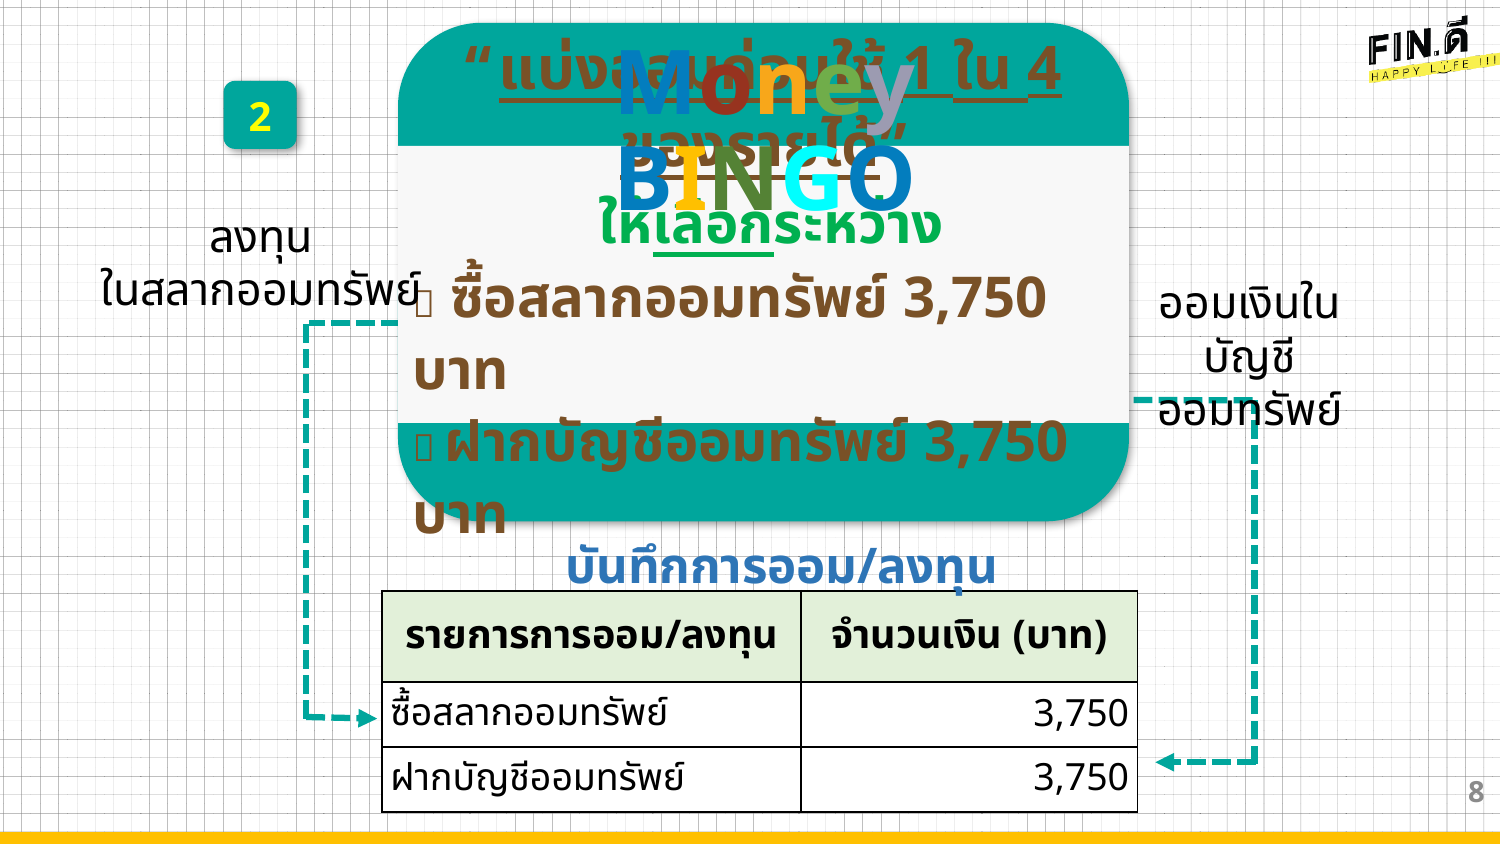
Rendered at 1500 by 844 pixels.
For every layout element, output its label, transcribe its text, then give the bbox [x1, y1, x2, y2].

table_cell 3,750 [802, 683, 1108, 746]
table_cell 3,750 [802, 748, 1137, 811]
picture [0, 0, 1500, 832]
text_box บันทึกการออม/ลงทุน [542, 527, 1021, 601]
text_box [306, 323, 401, 719]
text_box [397, 22, 1129, 522]
table_cell ซื้อสลากออมทรัพย์ [383, 683, 800, 746]
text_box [1108, 400, 1256, 765]
text_box ออมเงินในบัญชี ออมทรัพย์ [1137, 268, 1363, 441]
table_header รายการการออม/ลงทุน [401, 592, 800, 681]
table_header จำนวนเงิน (บาท) [802, 592, 1108, 681]
text_box ลงทุน ในสลากออมทรัพย์ [89, 201, 397, 321]
text_box 2 [222, 80, 298, 150]
slide_number 8 [1423, 764, 1500, 822]
table_cell ฝากบัญชีออมทรัพย์ [383, 748, 800, 811]
